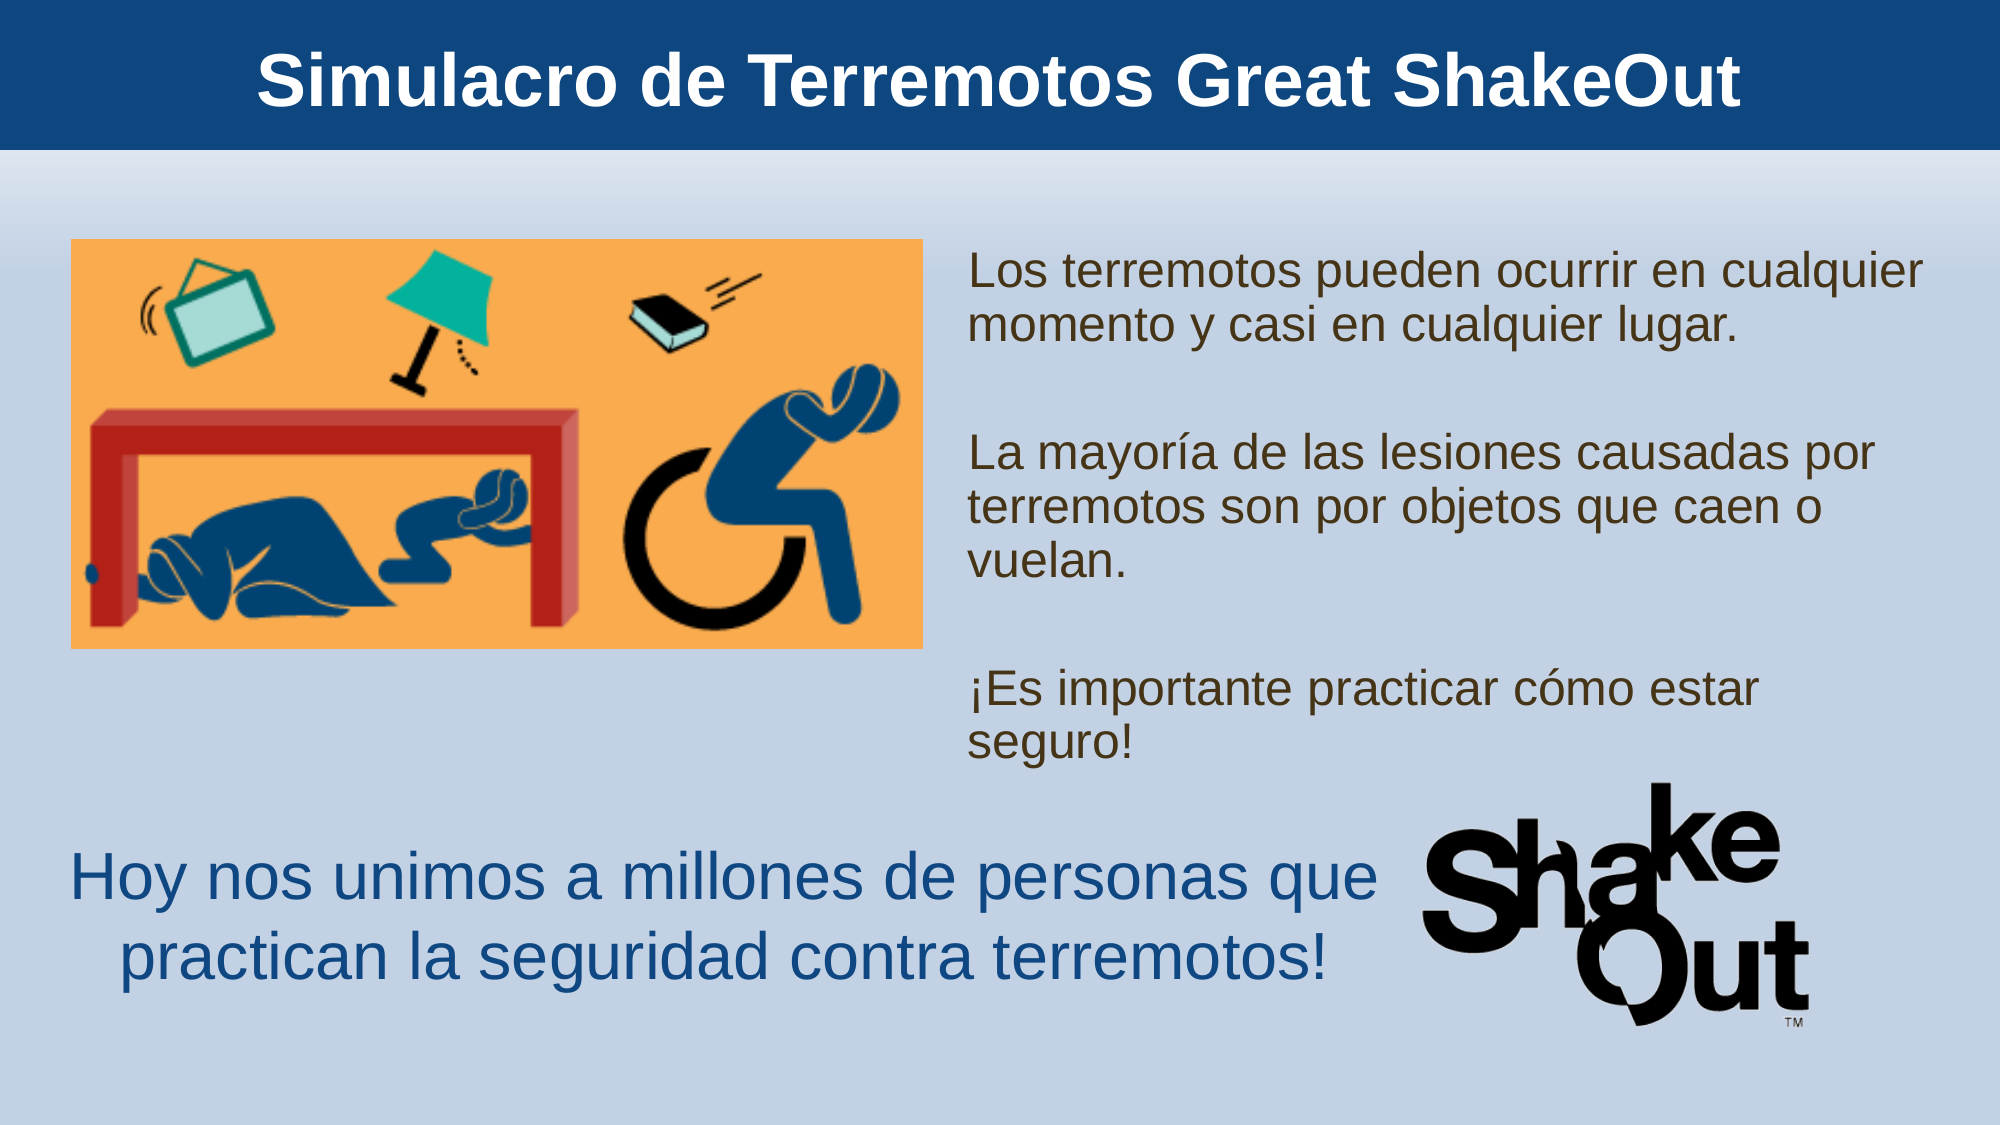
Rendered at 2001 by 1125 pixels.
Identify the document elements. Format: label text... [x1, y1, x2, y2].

picture [71, 239, 923, 650]
list Los terremotos pueden ocurrir en cualquier momento y casi en cualquier lugar. La mayoría de las lesiones causadas por terremotos son por objetos que caen o vuelan. ¡Es importante practicar cómo estar seguro! [952, 236, 1957, 837]
picture [1398, 691, 1832, 1125]
text_box Hoy nos unimos a millones de personas que practican la seguridad contra terremotos! [0, 825, 1393, 1000]
text_box Simulacro de Terremotos Great ShakeOut [0, 24, 2000, 129]
